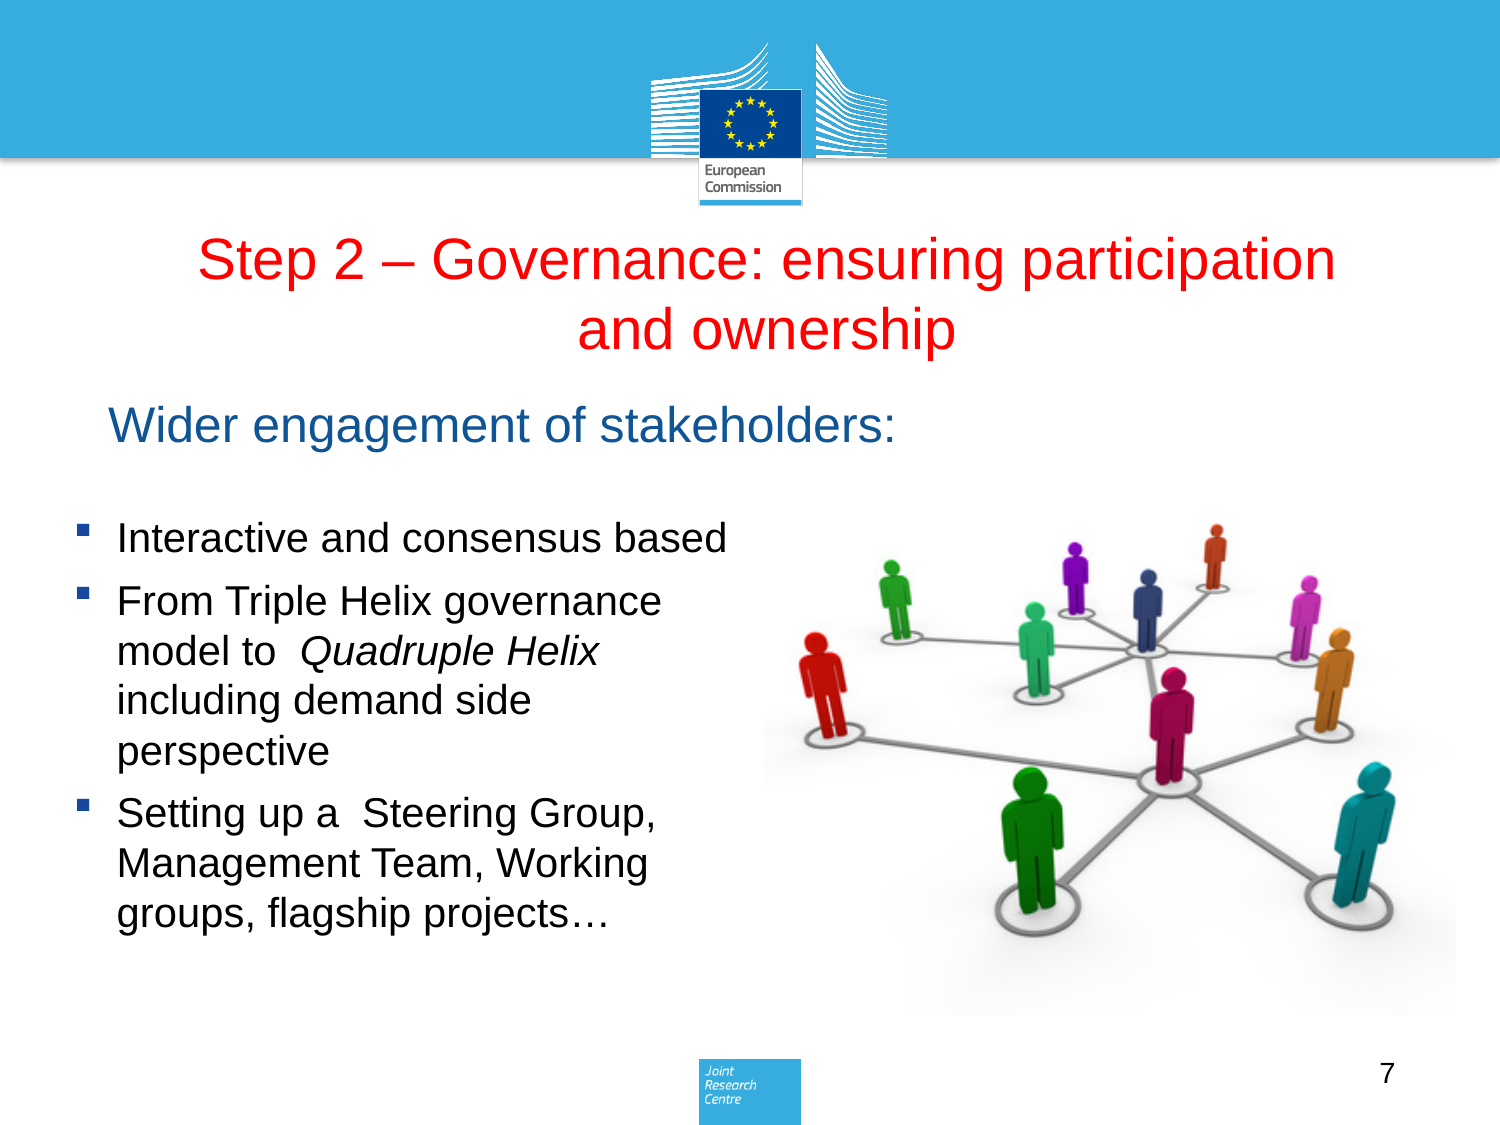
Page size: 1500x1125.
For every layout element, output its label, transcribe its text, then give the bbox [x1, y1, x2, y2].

text_box Wider engagement of stakeholders: [92, 385, 913, 460]
slide_number 7 [1045, 1054, 1396, 1080]
picture [763, 496, 1456, 1017]
picture [651, 42, 887, 207]
text_box Interactive and consensus based From Triple Helix governance model to Quadruple Helix including demand side perspective Setting up a Steering Group, Management Team, Working groups, flagship projects… [29, 503, 750, 1059]
text_box Step 2 – Governance: ensuring participation and ownership [100, 220, 1377, 362]
picture [699, 1059, 801, 1125]
